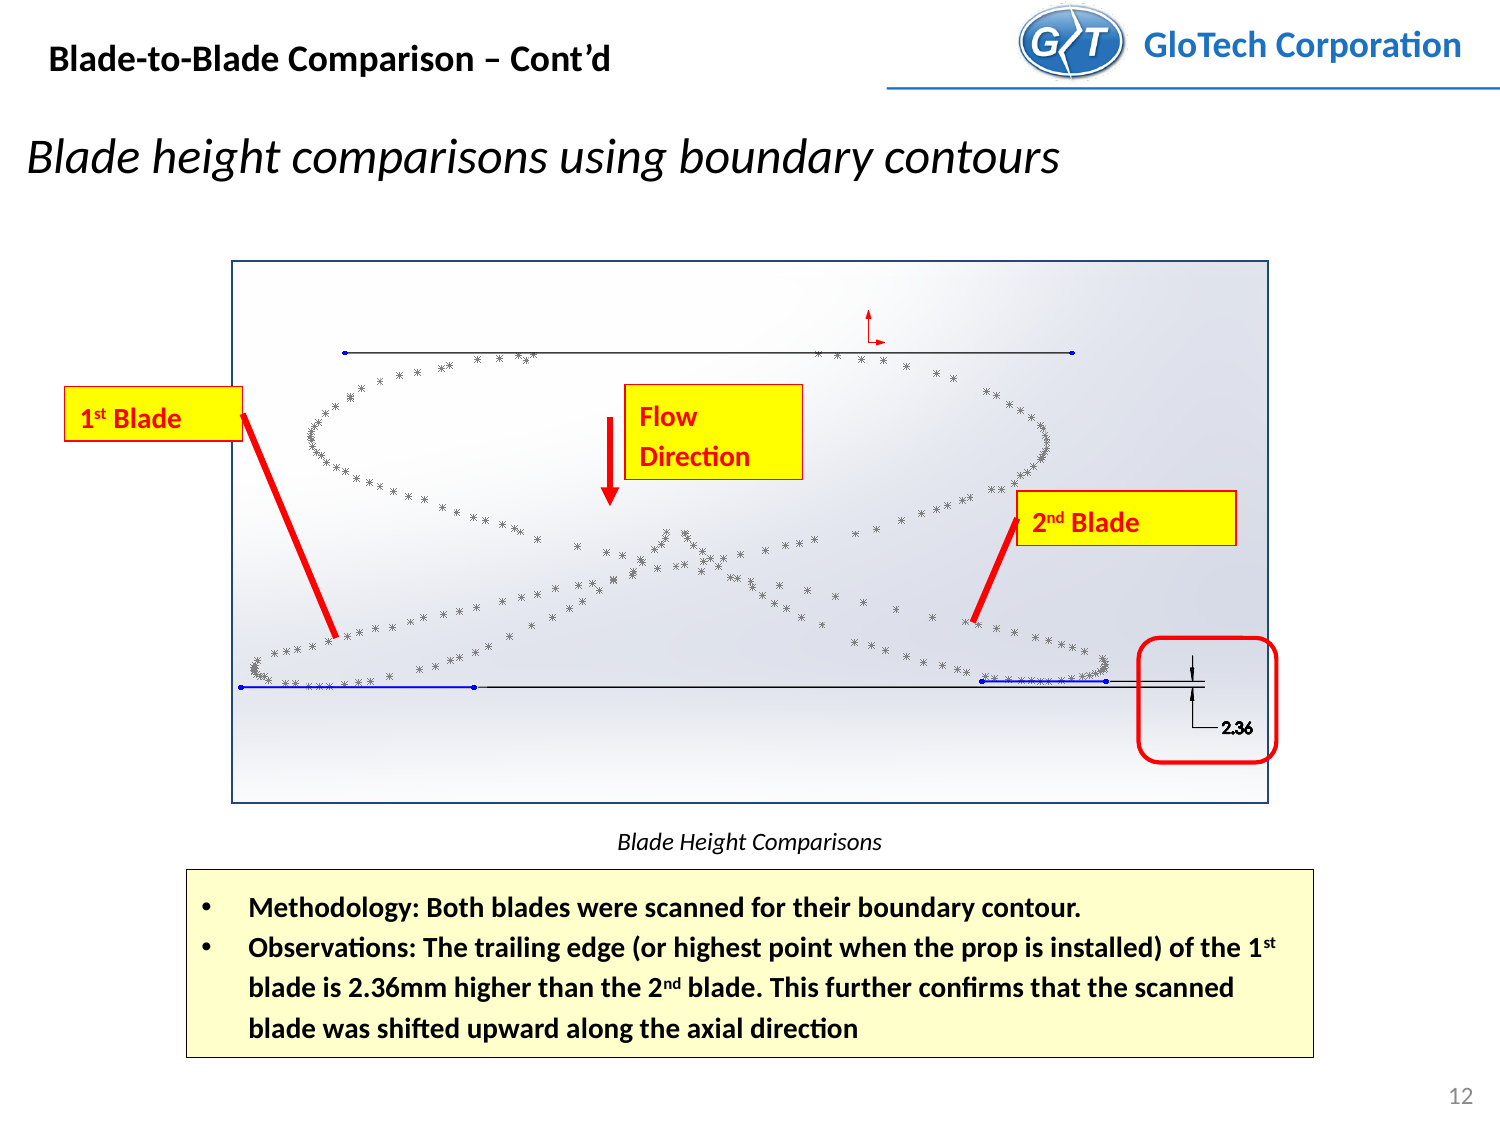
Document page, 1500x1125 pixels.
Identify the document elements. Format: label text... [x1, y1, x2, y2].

text_box Blade height comparisons using boundary contours [11, 107, 1500, 192]
text_box [1272, 642, 1279, 758]
picture [0, 0, 1500, 1125]
text_box Methodology: Both blades were scanned for their boundary contour. Observations: The trailing edge (or highest point when the prop is installed) of the 1st blade is 2.36mm higher than the 2nd blade. This further confirms that the scanned blade was shifted upward along the axial direction [186, 869, 1314, 1058]
text_box 12 [1138, 1065, 1489, 1125]
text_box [972, 517, 1018, 623]
text_box 1st Blade [64, 386, 227, 442]
text_box Blade-to-Blade Comparison – Cont’d [33, 26, 897, 87]
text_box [242, 412, 337, 639]
text_box Blade Height Comparisons [233, 813, 1267, 863]
